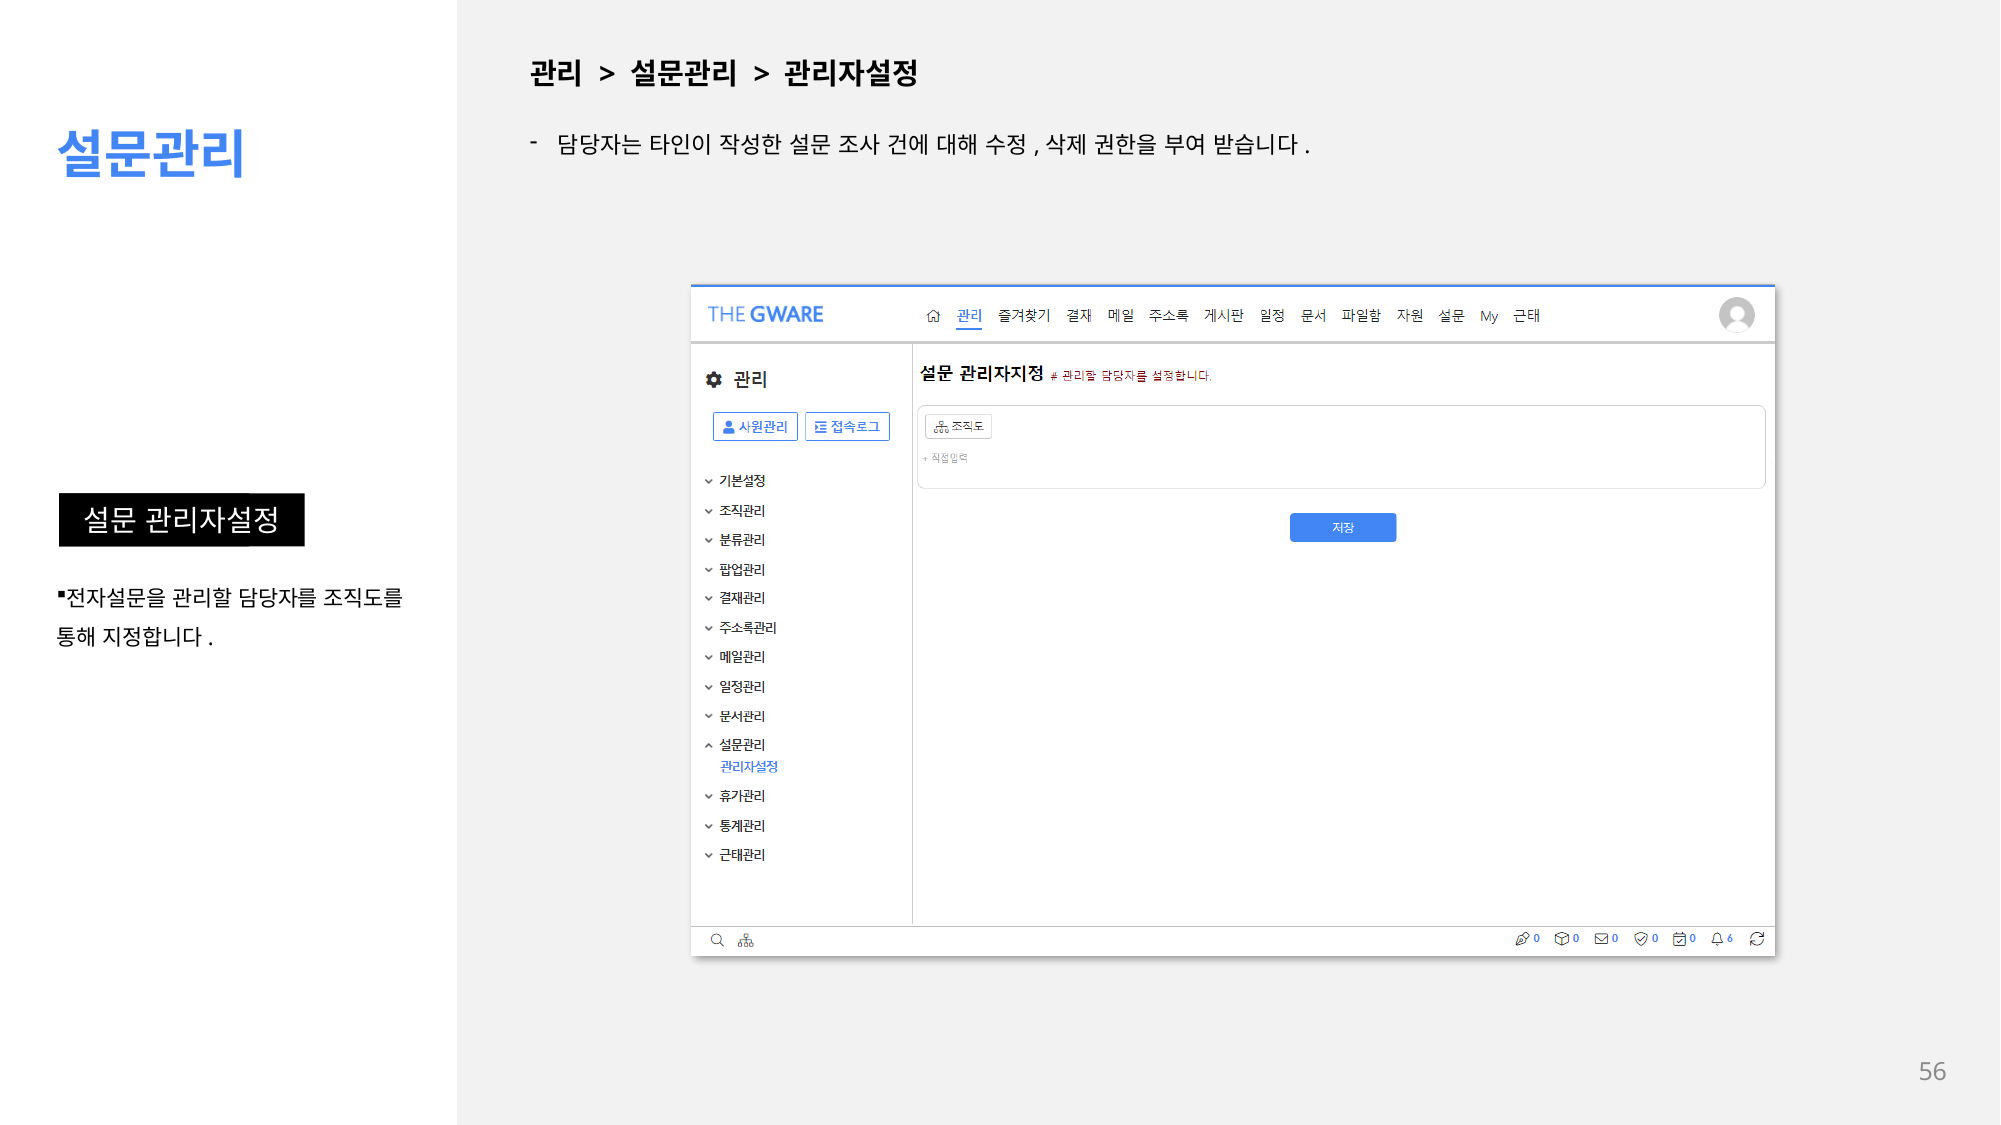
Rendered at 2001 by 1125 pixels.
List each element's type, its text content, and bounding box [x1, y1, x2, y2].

text_box 설문 관리자설정 [58, 492, 306, 548]
picture [691, 284, 1775, 956]
text_box 전자설문을 관리할 담당자를 조직도를 통해 지정합니다. [41, 563, 457, 657]
text_box 관리 > 설문관리 > 관리자설정 [515, 30, 1206, 98]
text_box 설문관리 [41, 114, 410, 192]
text_box 담당자는 타인이 작성한 설문 조사 건에 대해 수정,삭제 권한을 부여 받습니다. [515, 109, 1902, 166]
